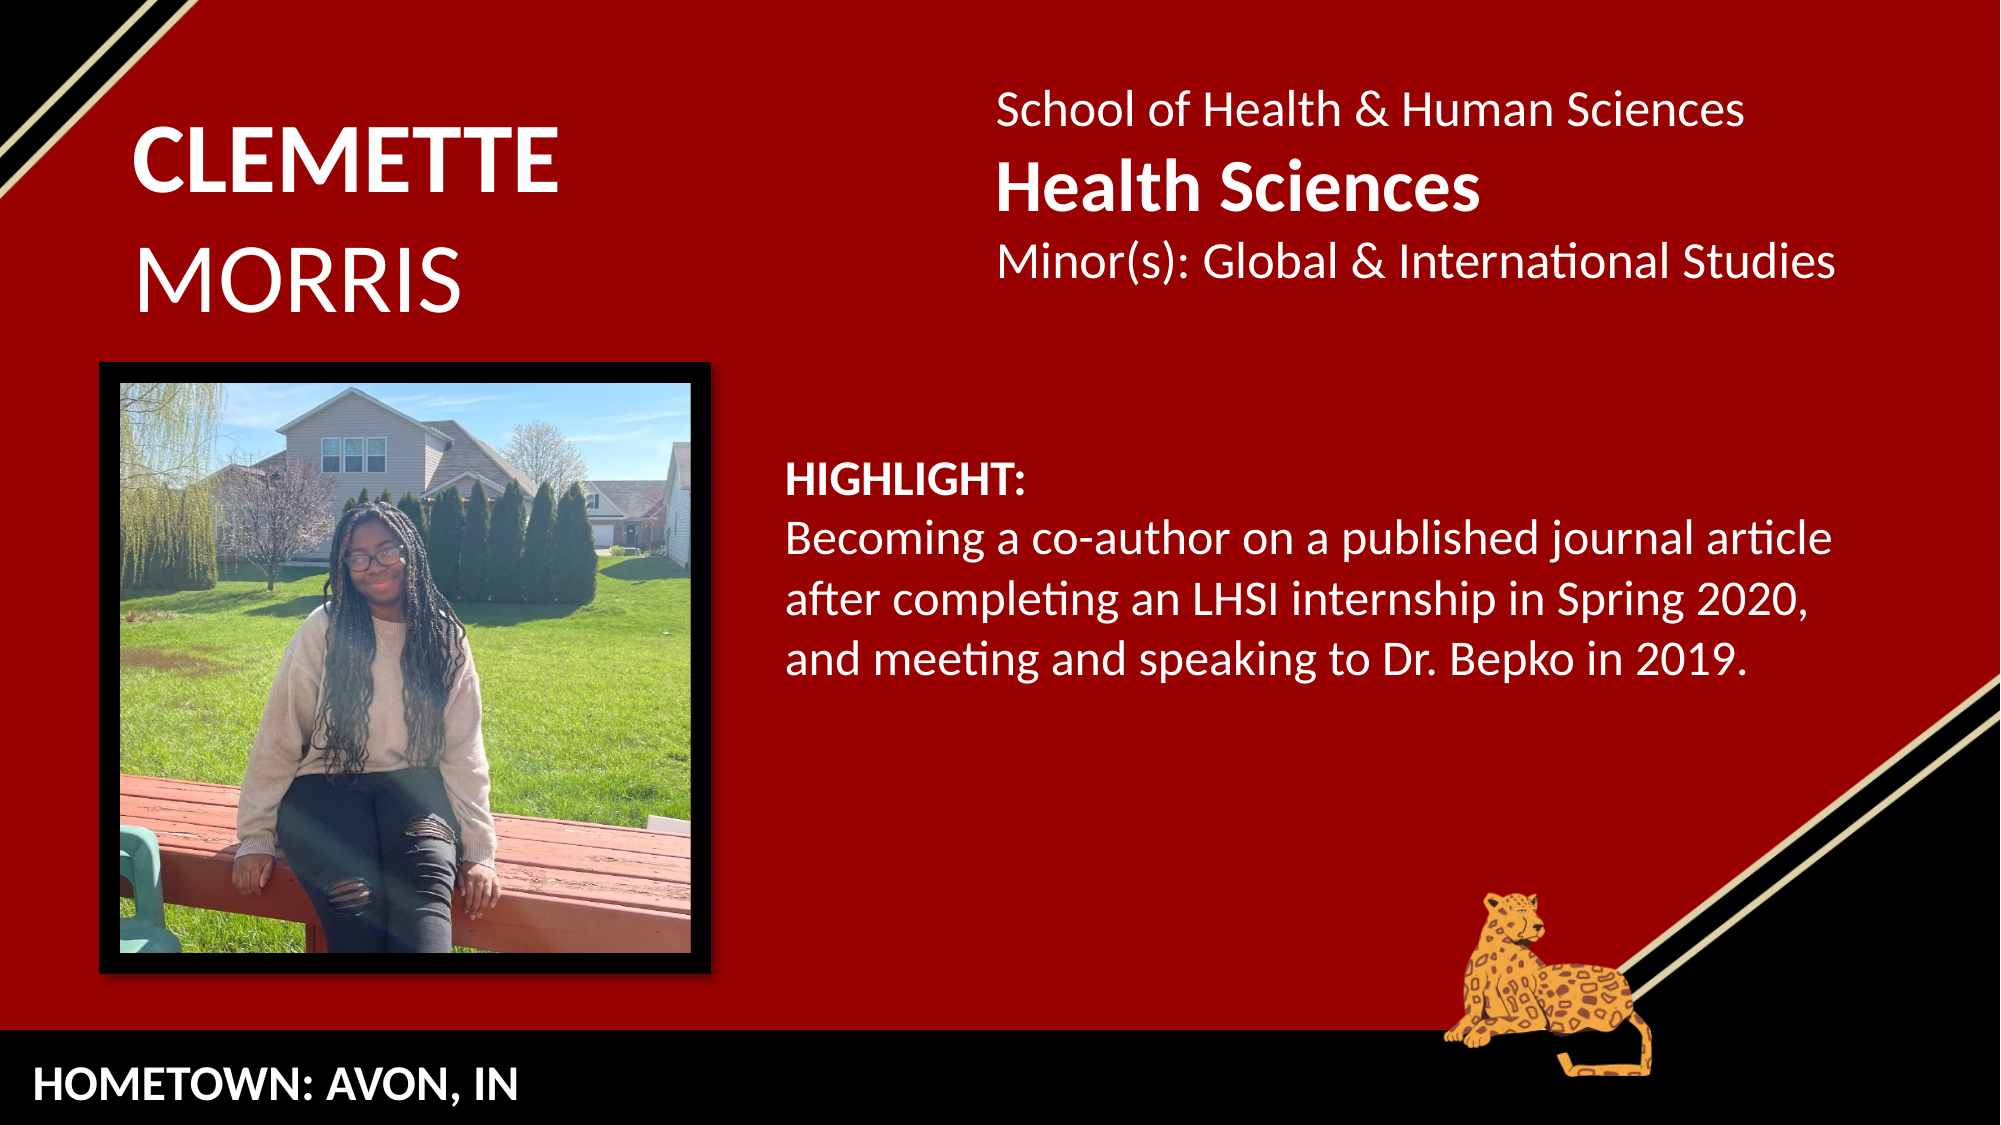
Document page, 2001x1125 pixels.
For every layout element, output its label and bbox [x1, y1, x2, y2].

picture [119, 382, 691, 954]
list [0, 0, 2000, 1125]
